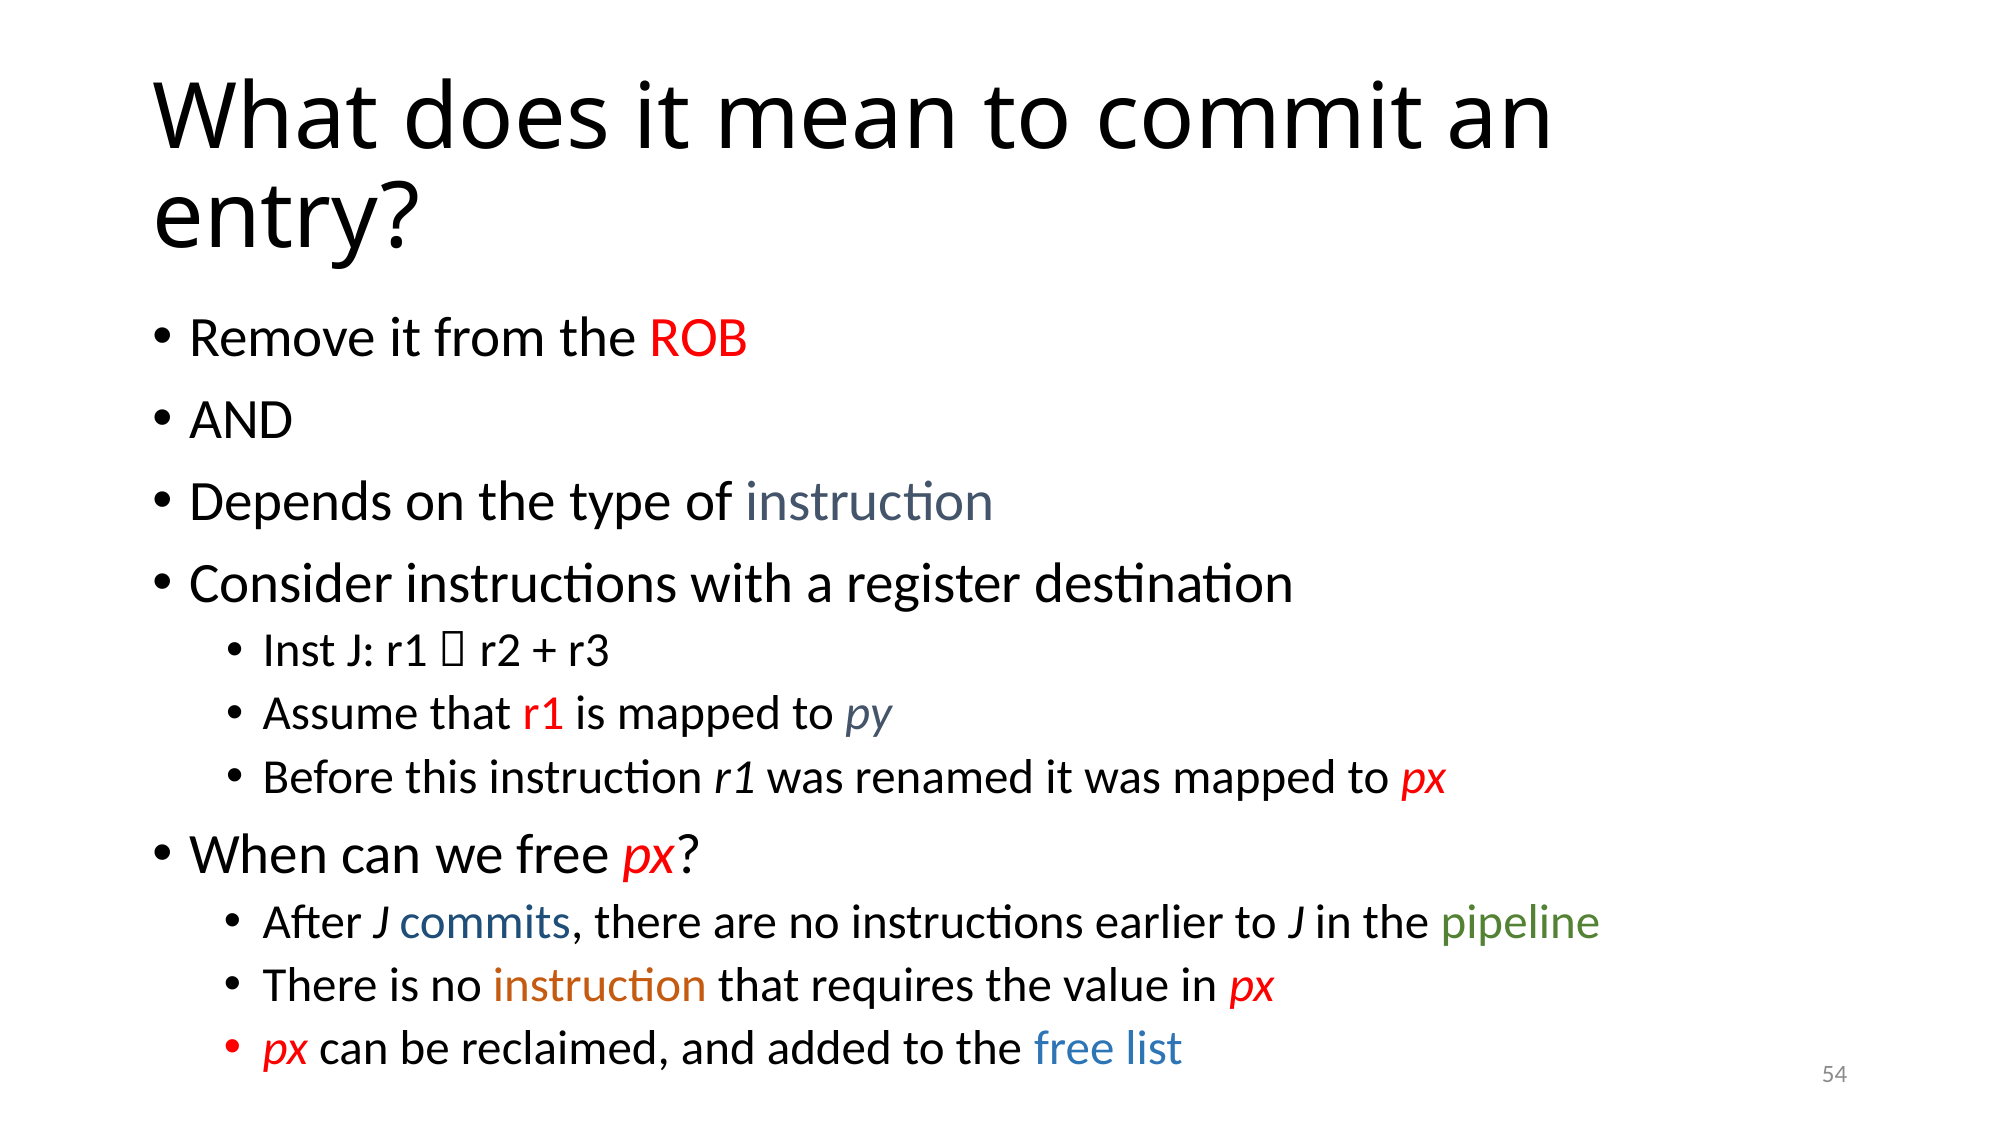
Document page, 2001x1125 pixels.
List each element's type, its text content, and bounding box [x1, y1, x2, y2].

title What does it mean to commit an entry? [137, 59, 1863, 278]
list Remove it from the ROB AND Depends on the type of instruction Consider instructions with a register destination Inst J: r1  r2 + r3 Assume that r1 is mapped to py Before this instruction r1 was renamed it was mapped to px When can we free px? After J commits, there are no instructions earlier to J in the pipeline There is no instruction that requires the value in px px can be reclaimed, and added to the free list [137, 299, 1863, 1086]
slide_number 54 [1412, 1042, 1863, 1103]
